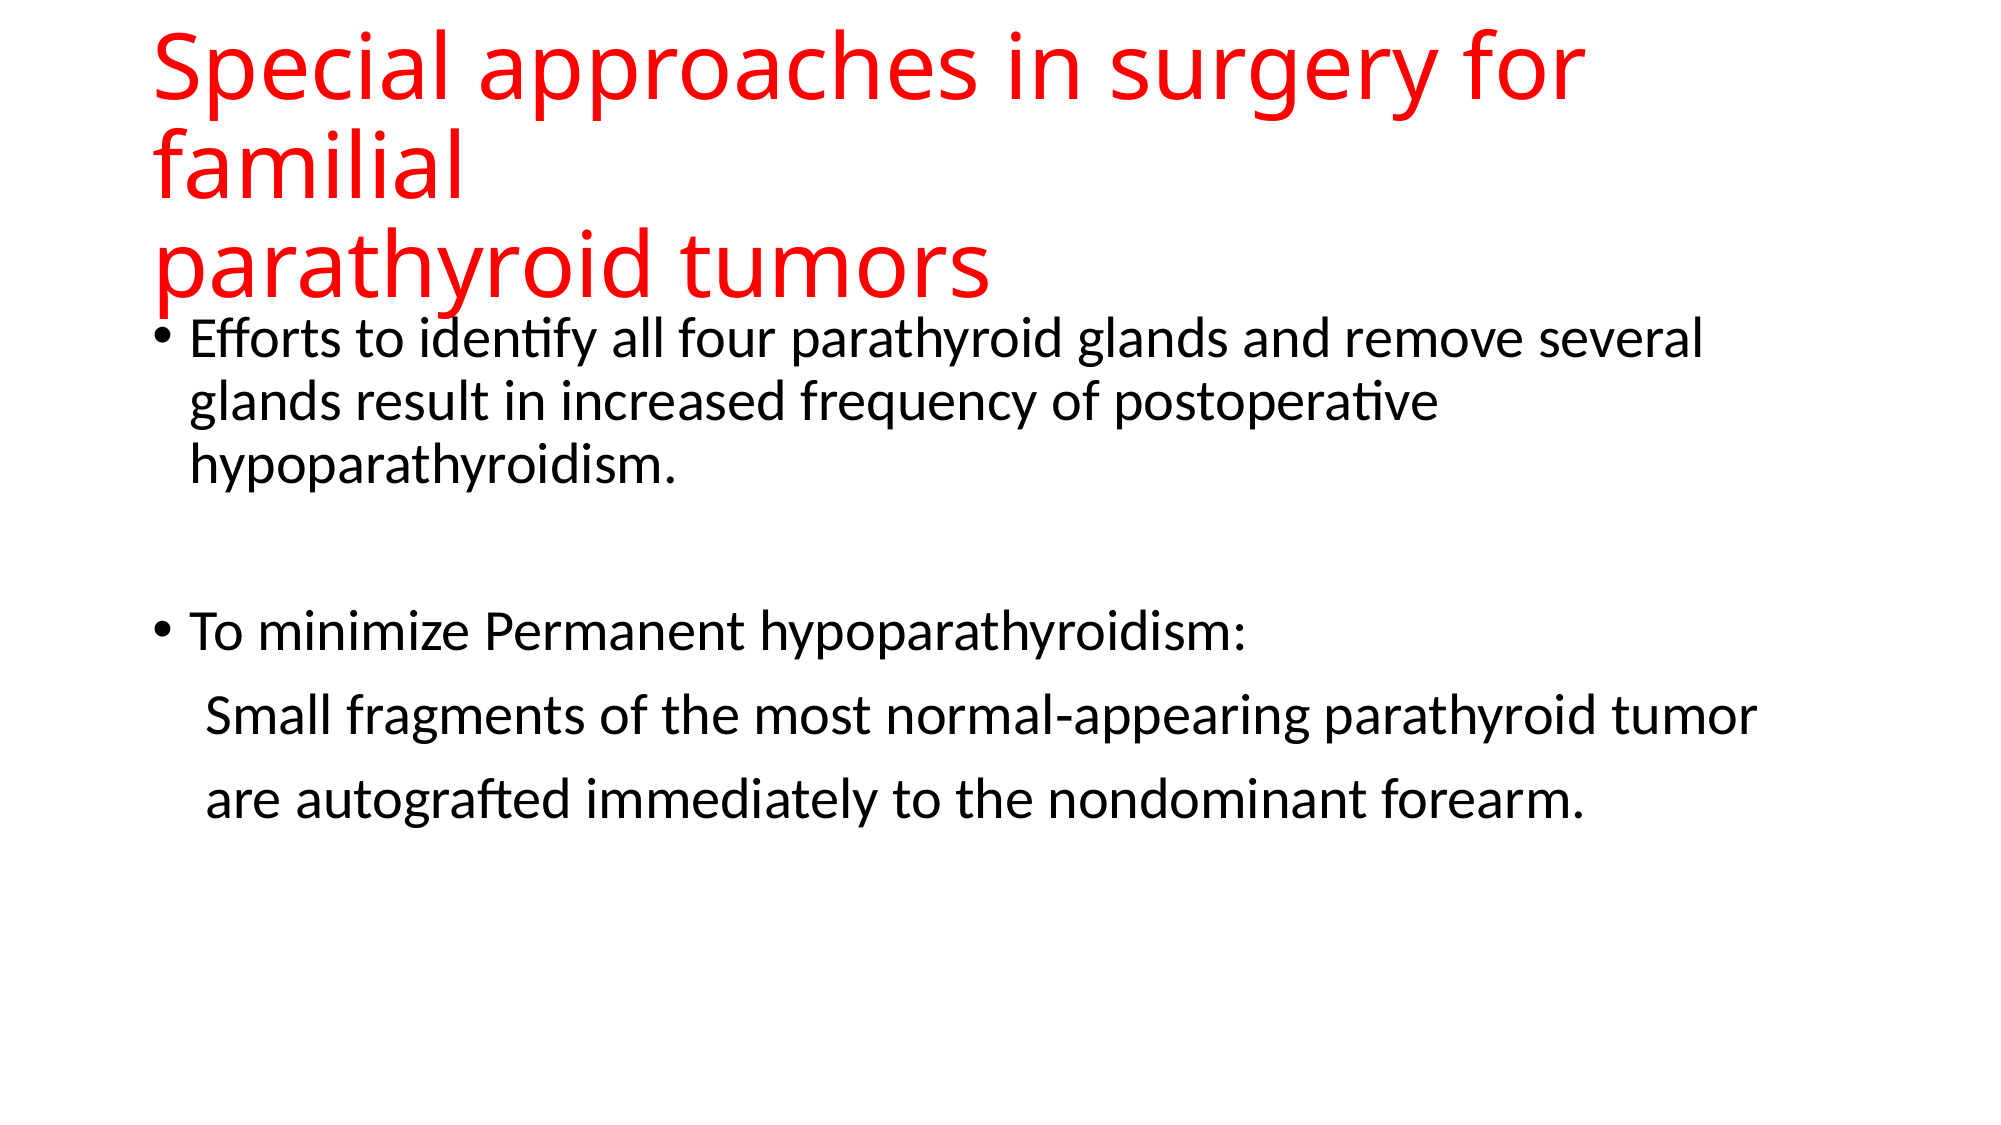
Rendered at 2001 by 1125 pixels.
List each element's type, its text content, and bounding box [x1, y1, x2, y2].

title Special approaches in surgery for familial parathyroid tumors [137, 59, 1863, 278]
list Efforts to identify all four parathyroid glands and remove several glands result in increased frequency of postoperative hypoparathyroidism. To minimize Permanent hypoparathyroidism: Small fragments of the most normal‐appearing parathyroid tumor are autografted immediately to the nondominant forearm. [137, 299, 1863, 1014]
